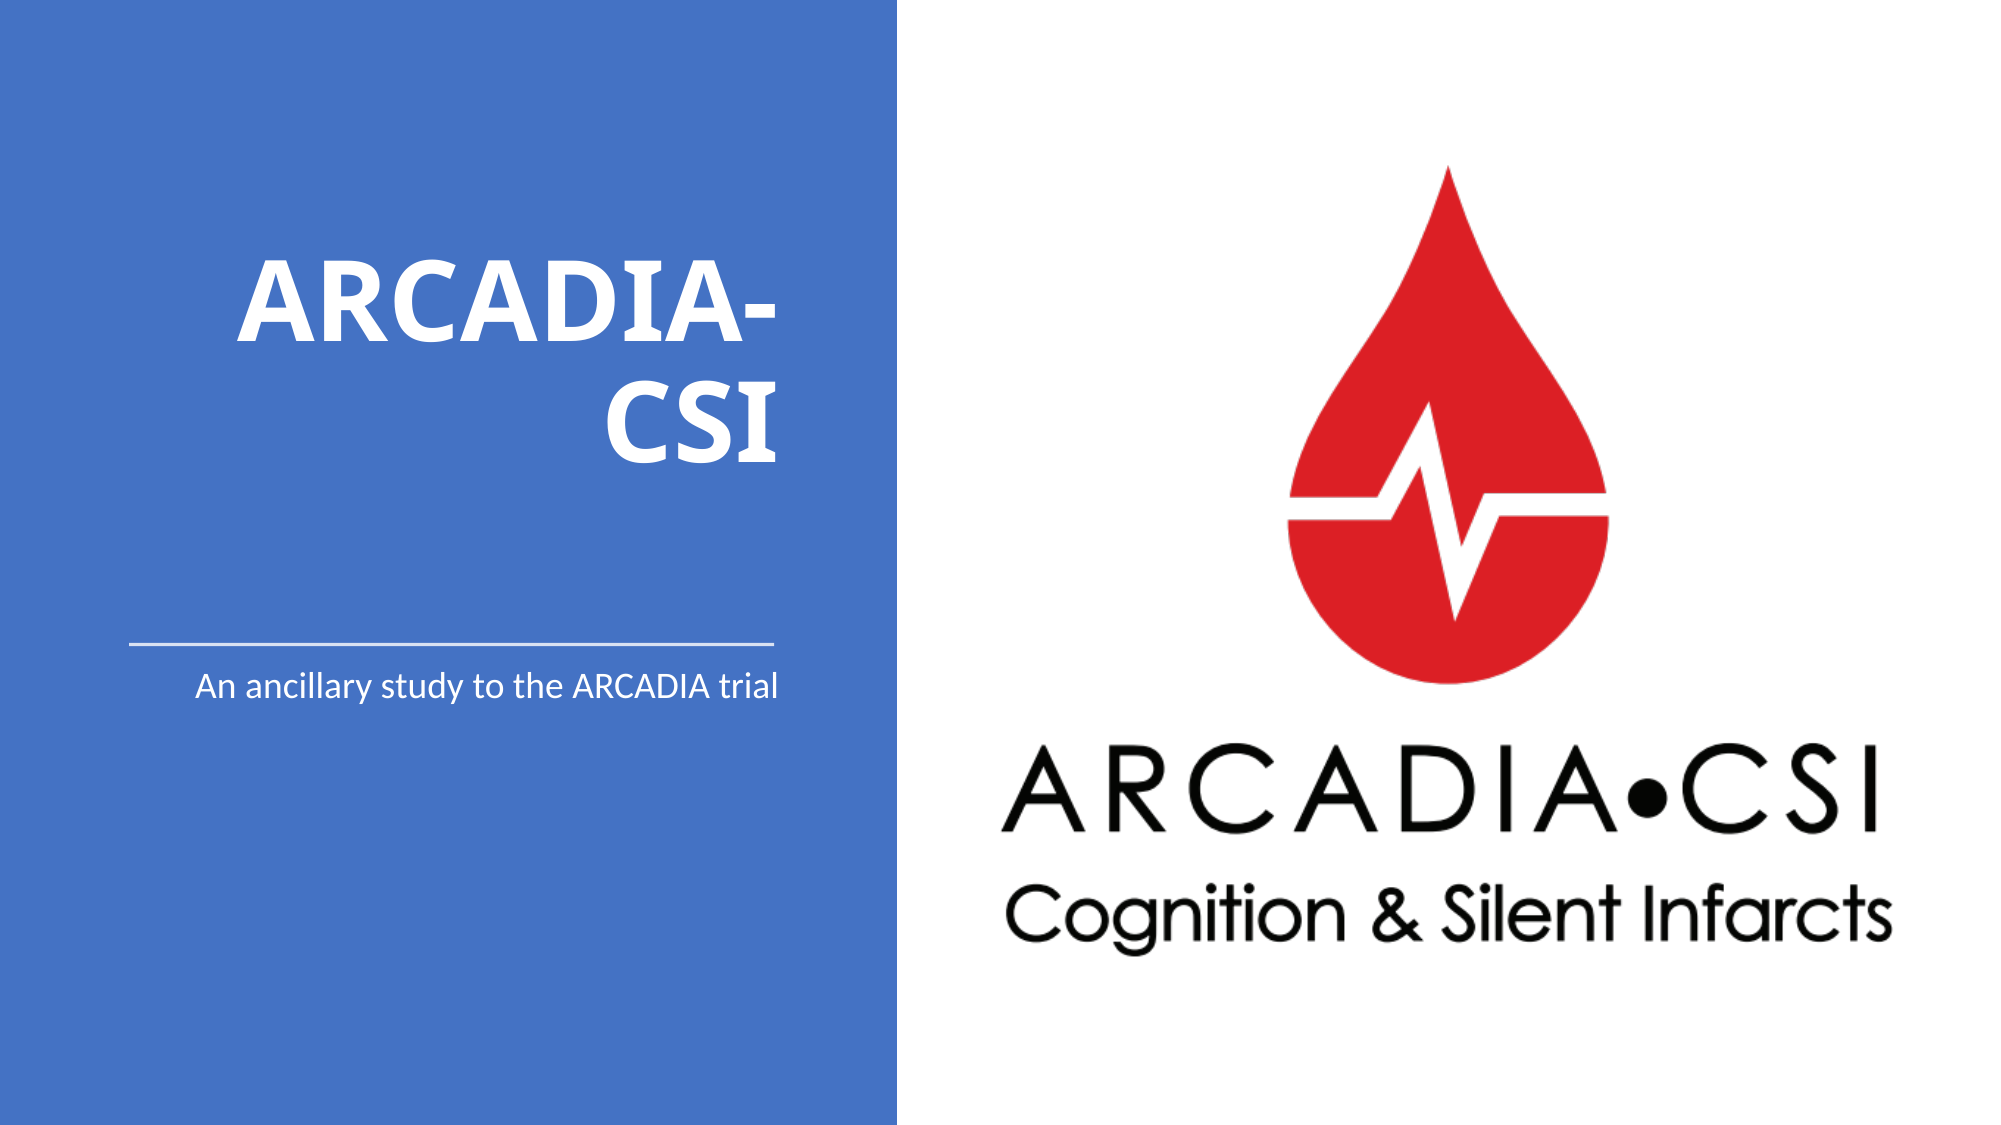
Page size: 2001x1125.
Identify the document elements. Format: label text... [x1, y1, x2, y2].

title ARCADIA-CSI [104, 131, 795, 630]
picture [999, 164, 1896, 961]
text_box [0, 0, 898, 1125]
subtitle An ancillary study to the ARCADIA trial [104, 658, 795, 1021]
